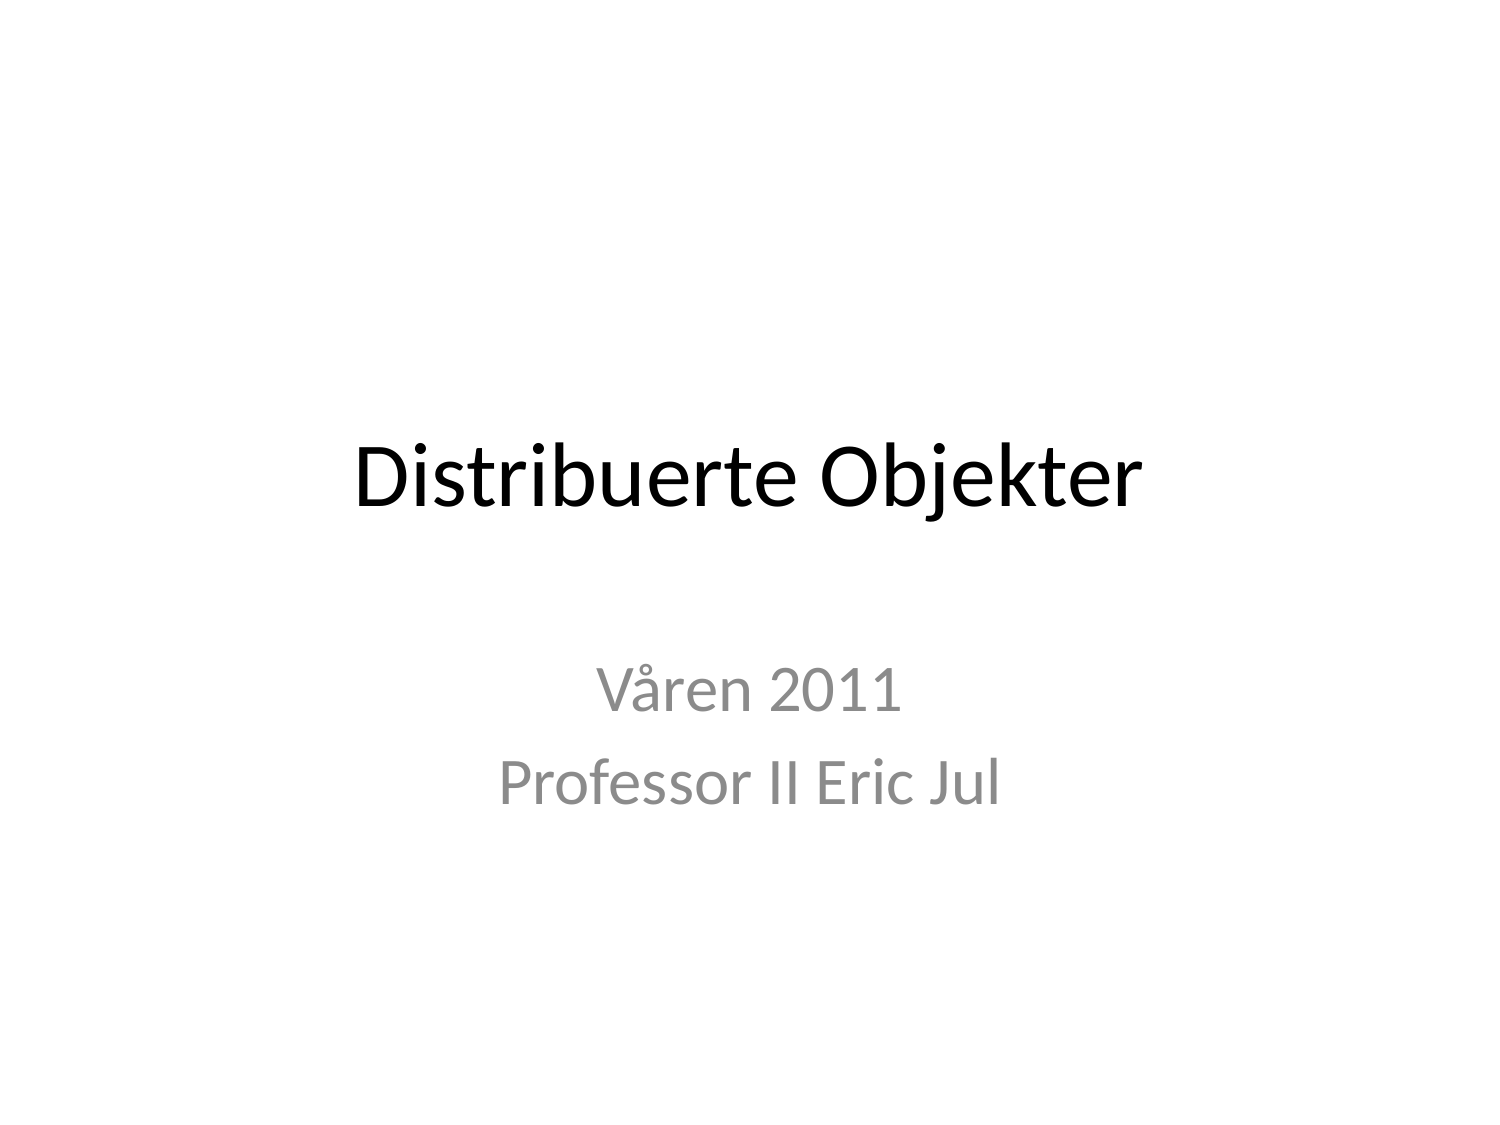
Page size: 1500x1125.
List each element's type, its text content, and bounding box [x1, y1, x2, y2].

subtitle Våren 2011 Professor II Eric Jul [225, 637, 1275, 925]
title Distribuerte Objekter [112, 349, 1388, 591]
